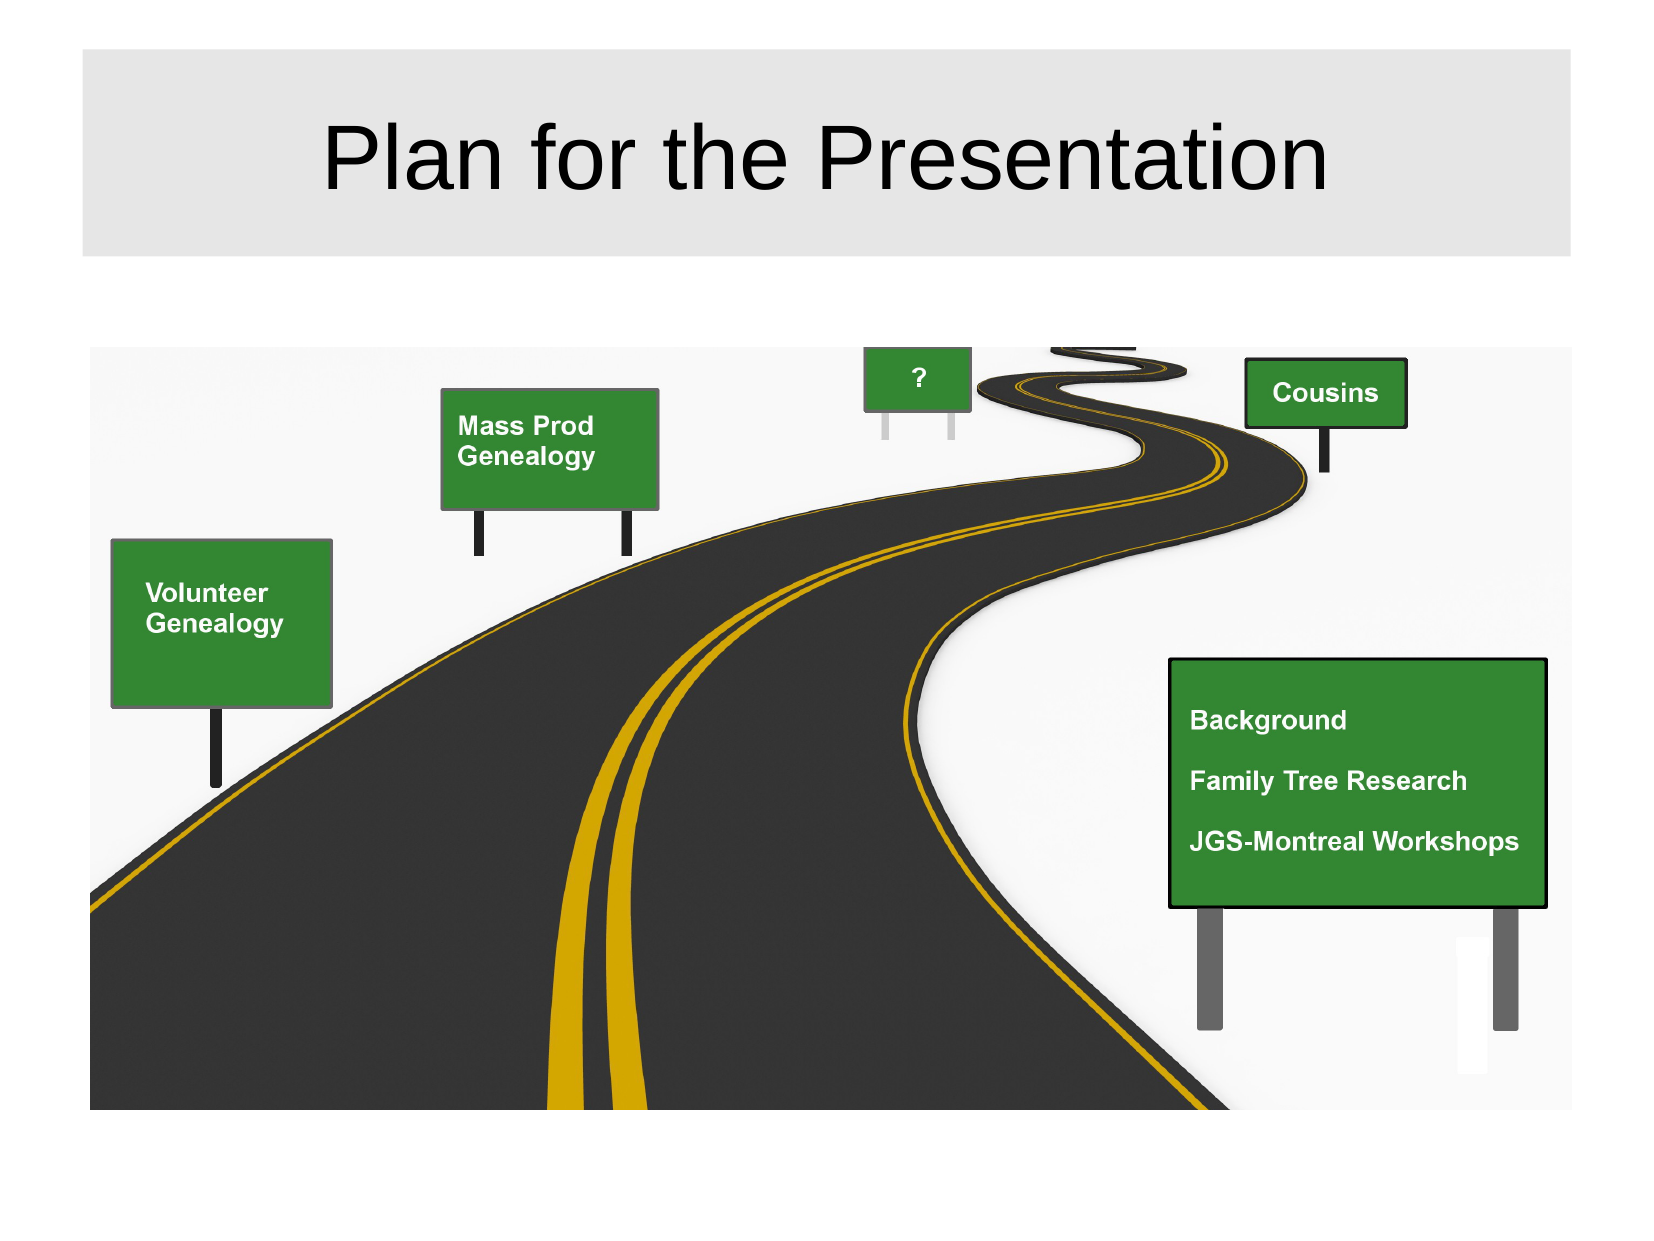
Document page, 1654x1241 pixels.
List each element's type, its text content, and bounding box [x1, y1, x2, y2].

text_box Plan for the Presentation [82, 49, 1571, 257]
picture [89, 346, 1573, 1111]
